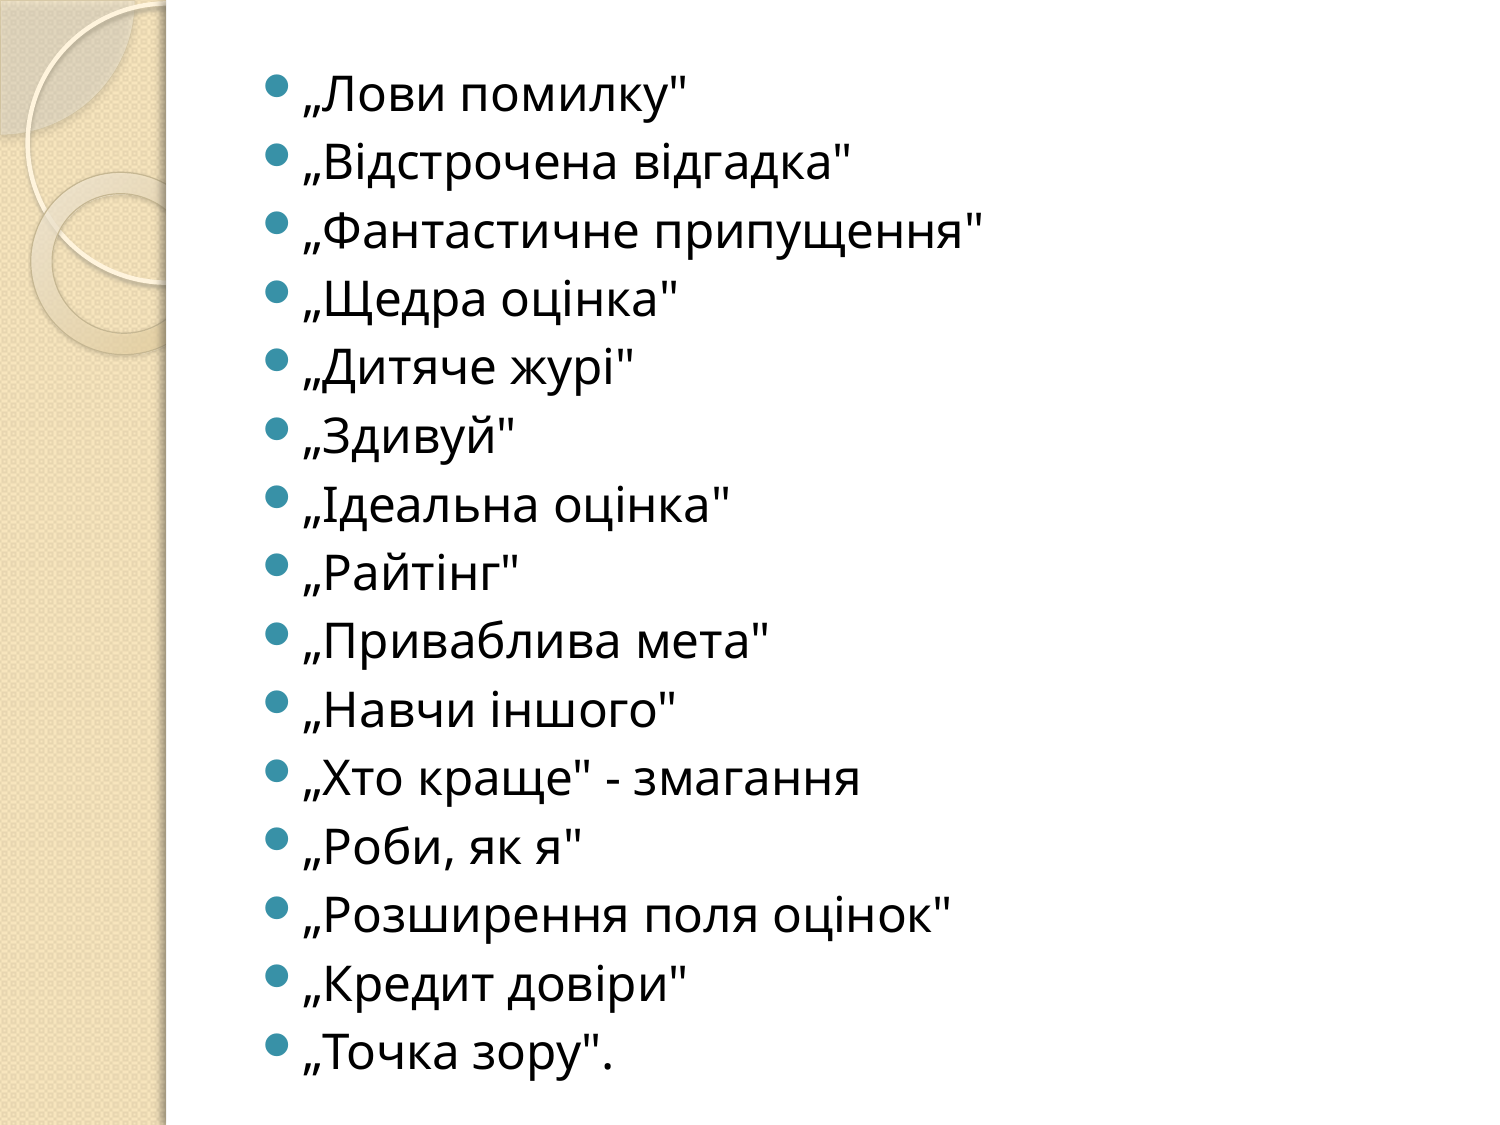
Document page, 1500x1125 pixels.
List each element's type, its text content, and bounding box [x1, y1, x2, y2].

list „Лови помилку" „Відстрочена відгадка" „Фантастичне припущення" „Щедра оцінка" „Дитяче журі" „Здивуй" „Ідеальна оцінка" „Райтінг" „Приваблива мета" „Навчи іншого" „Хто краще" - змагання „Роби, як я" „Розширення поля оцінок" „Кредит довіри" „Точка зору". [235, 54, 1466, 1094]
